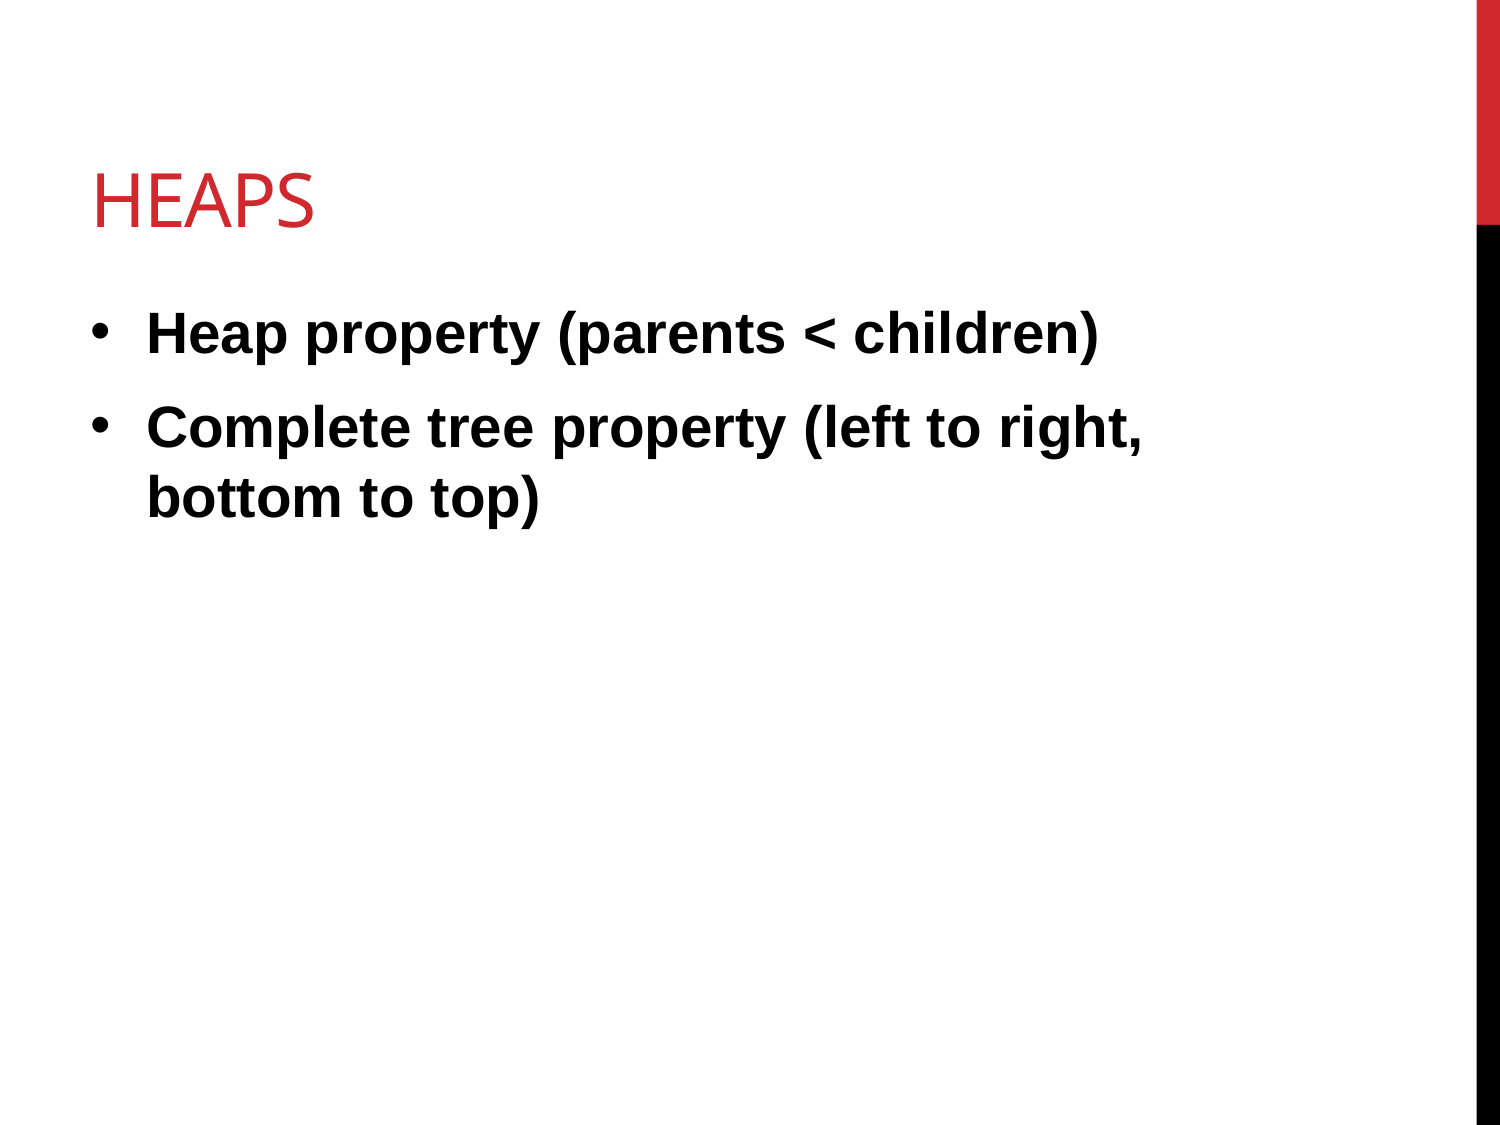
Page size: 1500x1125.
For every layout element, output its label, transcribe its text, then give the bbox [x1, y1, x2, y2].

title Heaps [75, 25, 1500, 250]
list Heap property (parents < children) Complete tree property (left to right, bottom to top) [75, 287, 1325, 1005]
